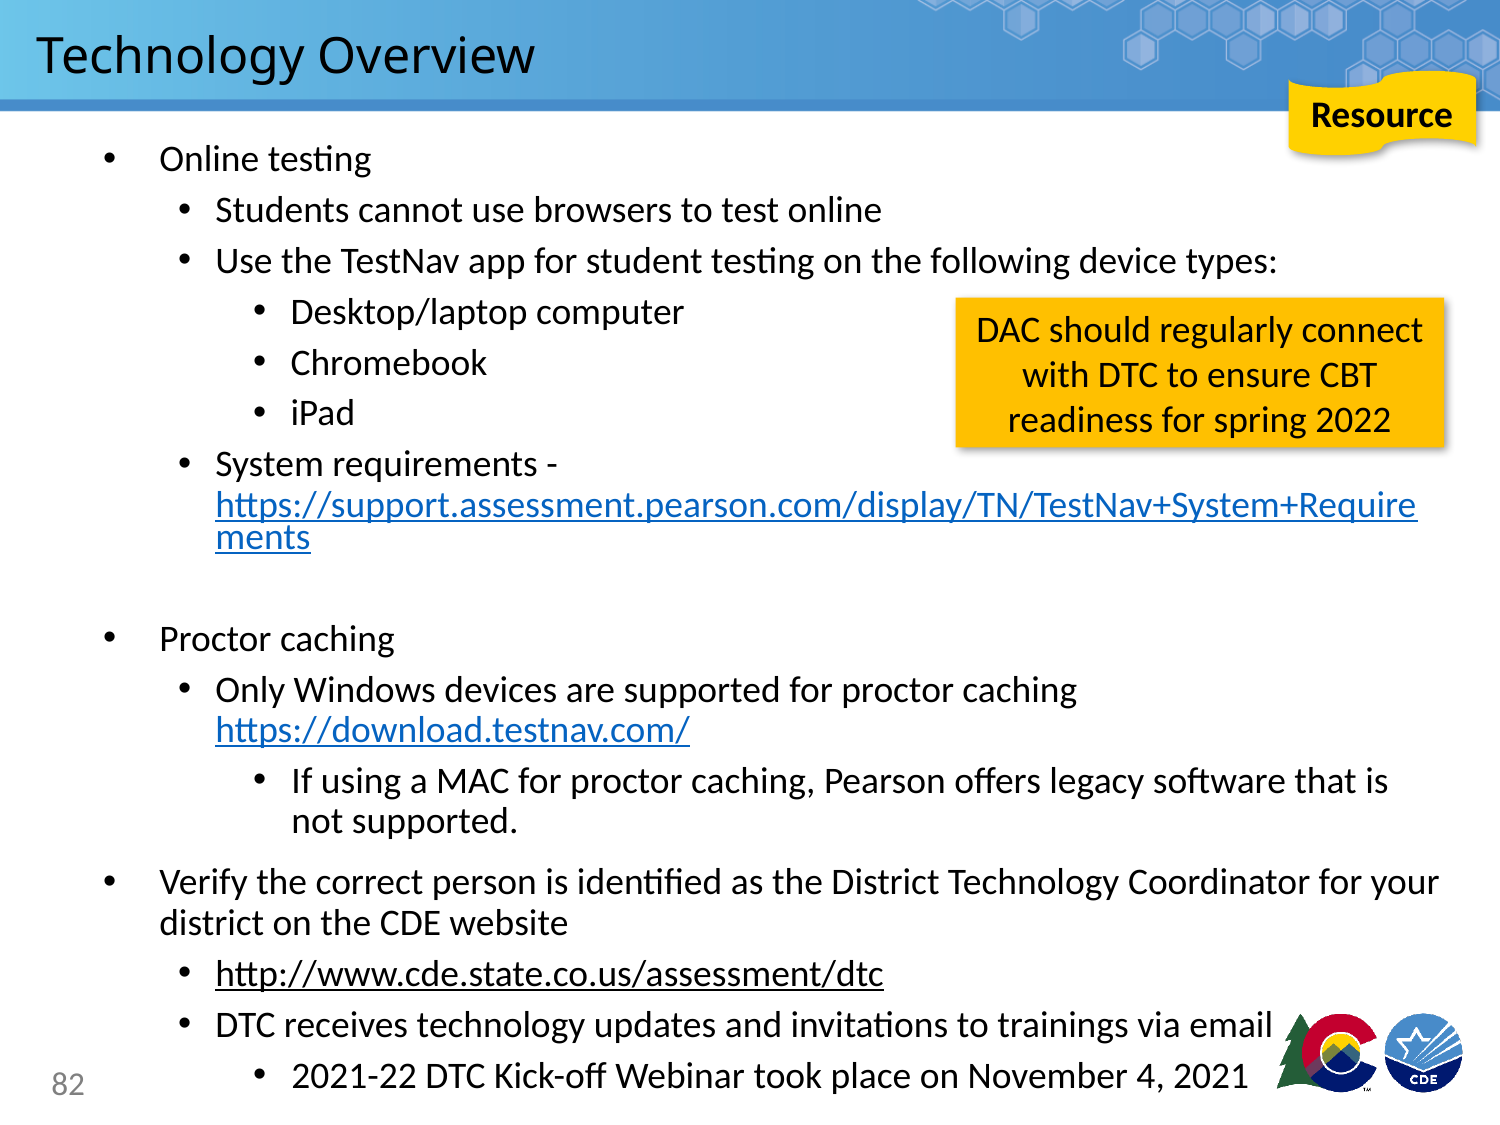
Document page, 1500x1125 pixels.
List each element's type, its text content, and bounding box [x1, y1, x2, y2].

text_box DAC should regularly connect with DTC to ensure CBT readiness for spring 2022 [955, 297, 1445, 448]
picture [0, 0, 1500, 112]
list Online testing Students cannot use browsers to test online Use the TestNav app for student testing on the following device types: Desktop/laptop computer Chromebook iPad System requirements - https://support.assessment.pearson.com/display/TN/TestNav+System+Requirements Proctor caching Only Windows devices are supported for proctor caching https://download.testnav.com/ If using a MAC for proctor caching, Pearson offers legacy software that is not supported. Verify the correct person is identified as the District Technology Coordinator for your district on the CDE website http://www.cde.state.co.us/assessment/dtc DTC receives technology updates and invitations to trainings via email 2021-22 DTC Kick-off Webinar took place on November 4, 2021 [103, 139, 1445, 1098]
text_box Resource [1288, 70, 1477, 156]
slide_number 82 [36, 1054, 375, 1115]
title Technology Overview [36, 27, 1463, 87]
picture [1445, 1012, 1463, 1093]
